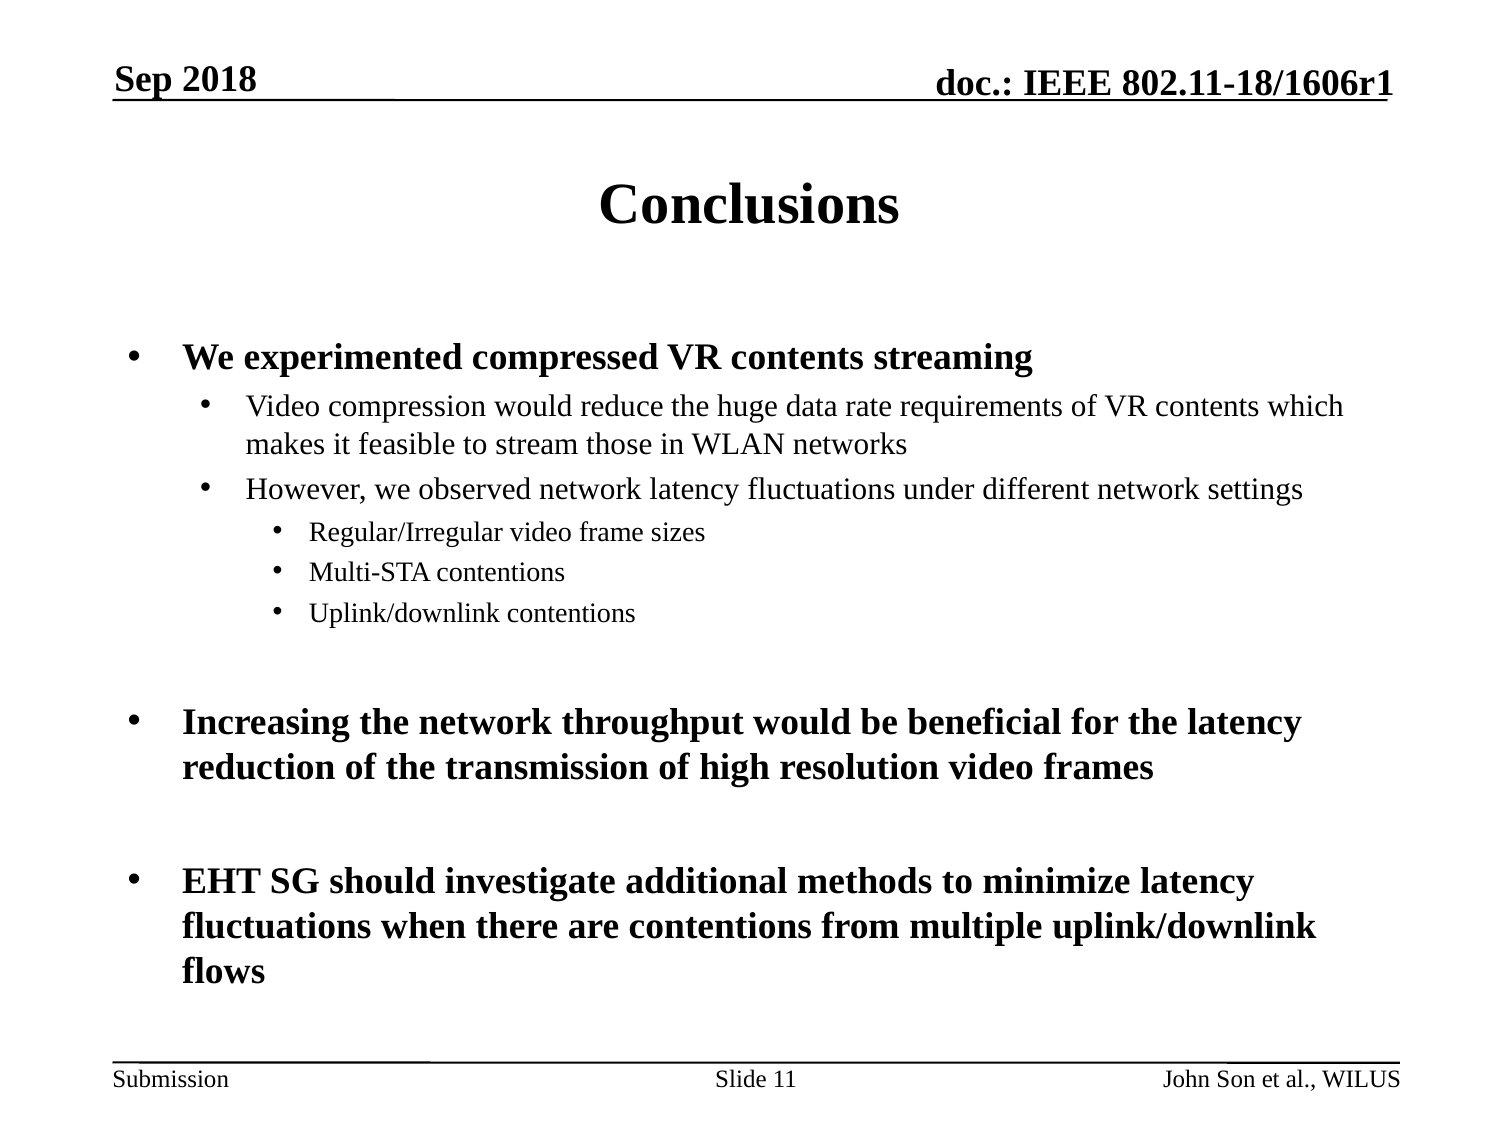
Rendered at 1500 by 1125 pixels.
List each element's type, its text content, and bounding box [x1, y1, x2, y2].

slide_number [114, 54, 423, 100]
slide_number Slide 11 [712, 1061, 800, 1123]
footer John Son et al., WILUS [878, 1061, 1402, 1093]
list We experimented compressed VR contents streaming Video compression would reduce the huge data rate requirements of VR contents which makes it feasible to stream those in WLAN networks However, we observed network latency fluctuations under different network settings Regular/Irregular video frame sizes Multi-STA contentions Uplink/downlink contentions Increasing the network throughput would be beneficial for the latency reduction of the transmission of high resolution video frames EHT SG should investigate additional methods to minimize latency fluctuations when there are contentions from multiple uplink/downlink flows [112, 324, 1388, 1000]
title Conclusions [112, 112, 1388, 288]
